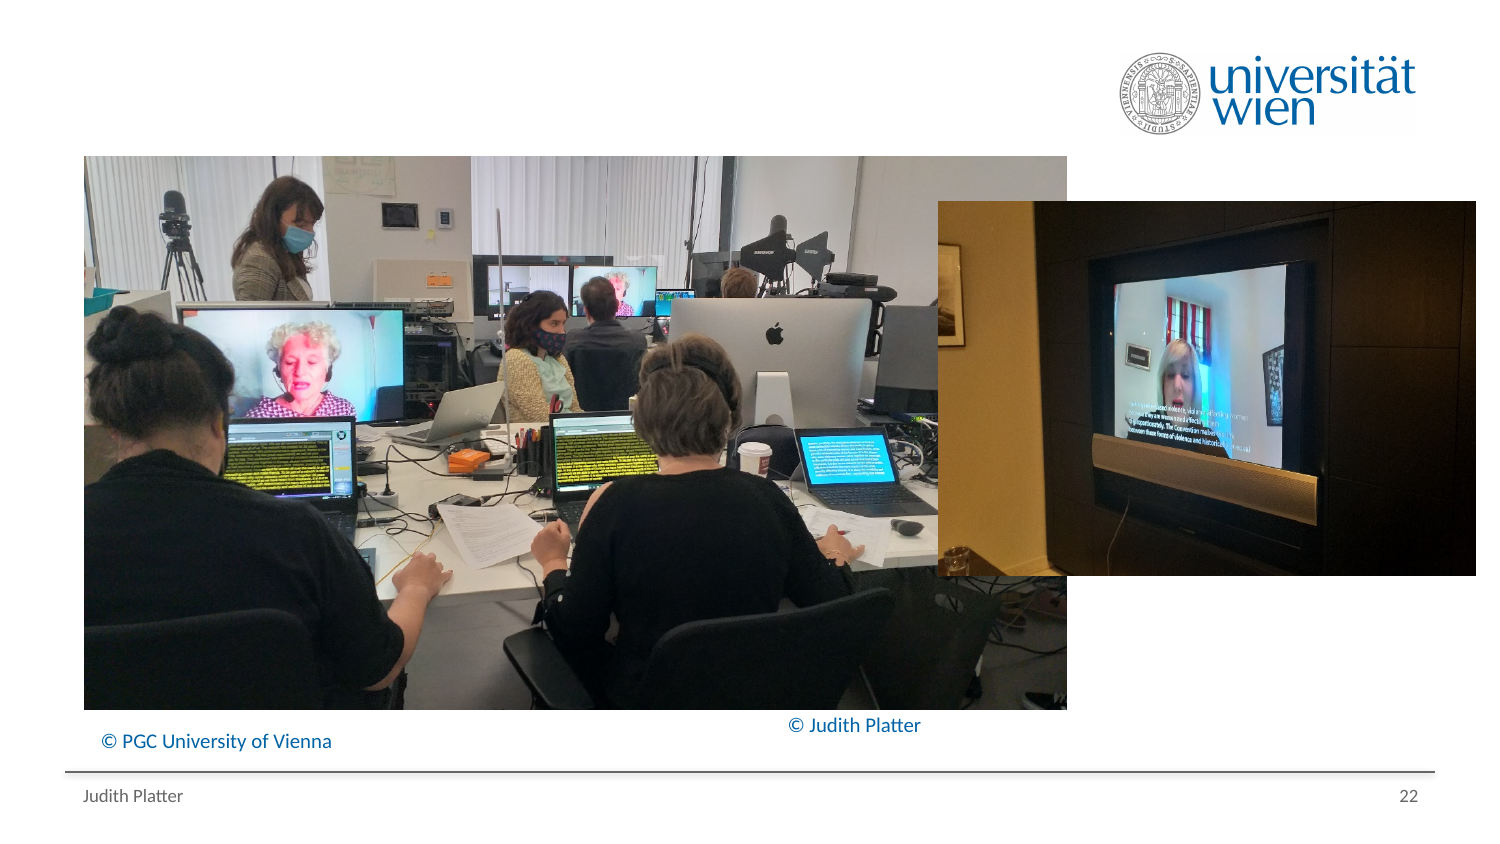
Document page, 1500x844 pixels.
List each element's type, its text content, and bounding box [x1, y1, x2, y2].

text_box © Judith Platter [772, 718, 937, 744]
picture [938, 200, 1477, 577]
slide_number 22 [1081, 772, 1432, 818]
footer Judith Platter [68, 772, 544, 818]
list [84, 156, 1068, 710]
text_box © PGC University of Vienna [85, 719, 348, 760]
picture [1119, 52, 1416, 135]
